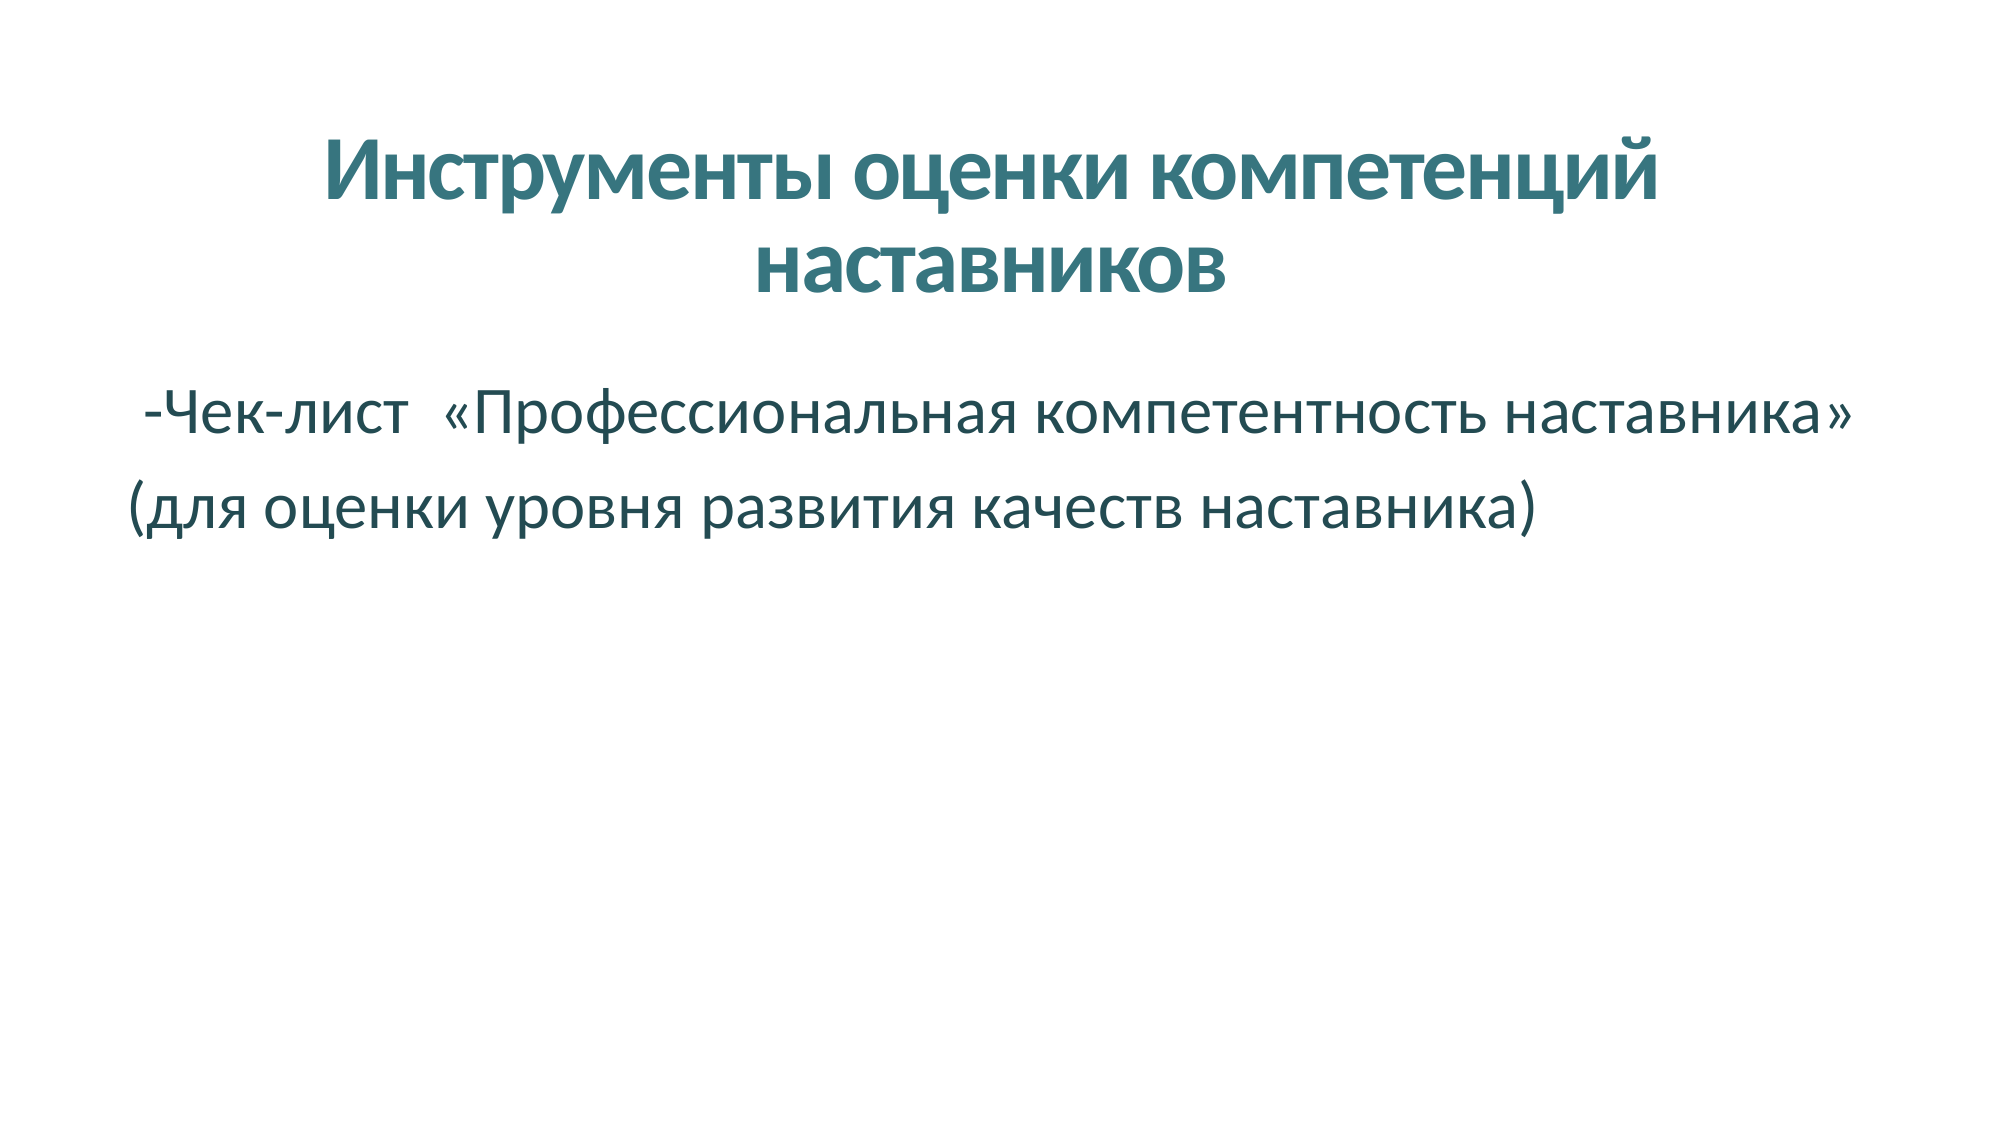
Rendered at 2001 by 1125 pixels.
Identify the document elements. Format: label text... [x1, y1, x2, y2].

list -Чек-лист «Профессиональная компетентность наставника» (для оценки уровня развития качеств наставника) [111, 371, 1876, 948]
title Инструменты оценки компетенций наставников [107, 81, 1875, 354]
